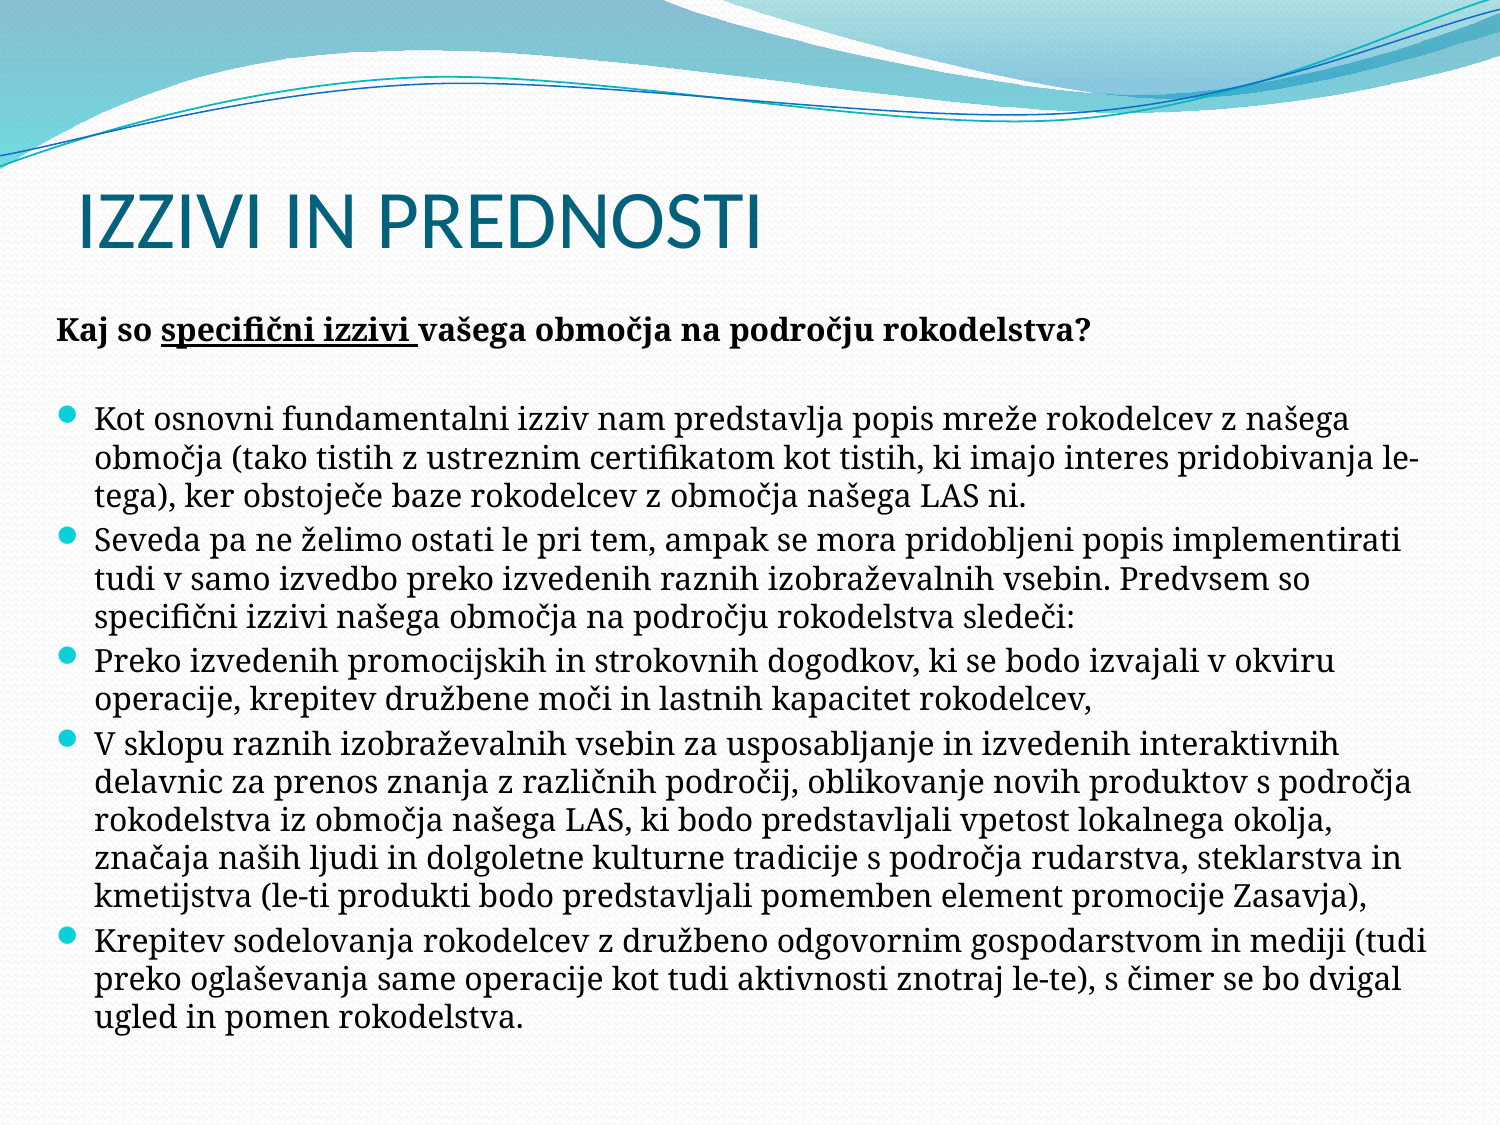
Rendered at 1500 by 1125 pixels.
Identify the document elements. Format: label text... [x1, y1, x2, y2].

list Kaj so specifični izzivi vašega območja na področju rokodelstva? Kot osnovni fundamentalni izziv nam predstavlja popis mreže rokodelcev z našega območja (tako tistih z ustreznim certifikatom kot tistih, ki imajo interes pridobivanja le-tega), ker obstoječe baze rokodelcev z območja našega LAS ni. Seveda pa ne želimo ostati le pri tem, ampak se mora pridobljeni popis implementirati tudi v samo izvedbo preko izvedenih raznih izobraževalnih vsebin. Predvsem so specifični izzivi našega območja na področju rokodelstva sledeči: Preko izvedenih promocijskih in strokovnih dogodkov, ki se bodo izvajali v okviru operacije, krepitev družbene moči in lastnih kapacitet rokodelcev, V sklopu raznih izobraževalnih vsebin za usposabljanje in izvedenih interaktivnih delavnic za prenos znanja z različnih področij, oblikovanje novih produktov s področja rokodelstva iz območja našega LAS, ki bodo predstavljali vpetost lokalnega okolja, značaja naših ljudi in dolgoletne kulturne tradicije s področja rudarstva, steklarstva in kmetijstva (le-ti produkti bodo predstavljali pomemben element promocije Zasavja), Krepitev sodelovanja rokodelcev z družbeno odgovornim gospodarstvom in mediji (tudi preko oglaševanja same operacije kot tudi aktivnosti znotraj le-te), s čimer se bo dvigal ugled in pomen rokodelstva. [41, 302, 1467, 1085]
title IZZIVI IN PREDNOSTI [76, 78, 1427, 266]
